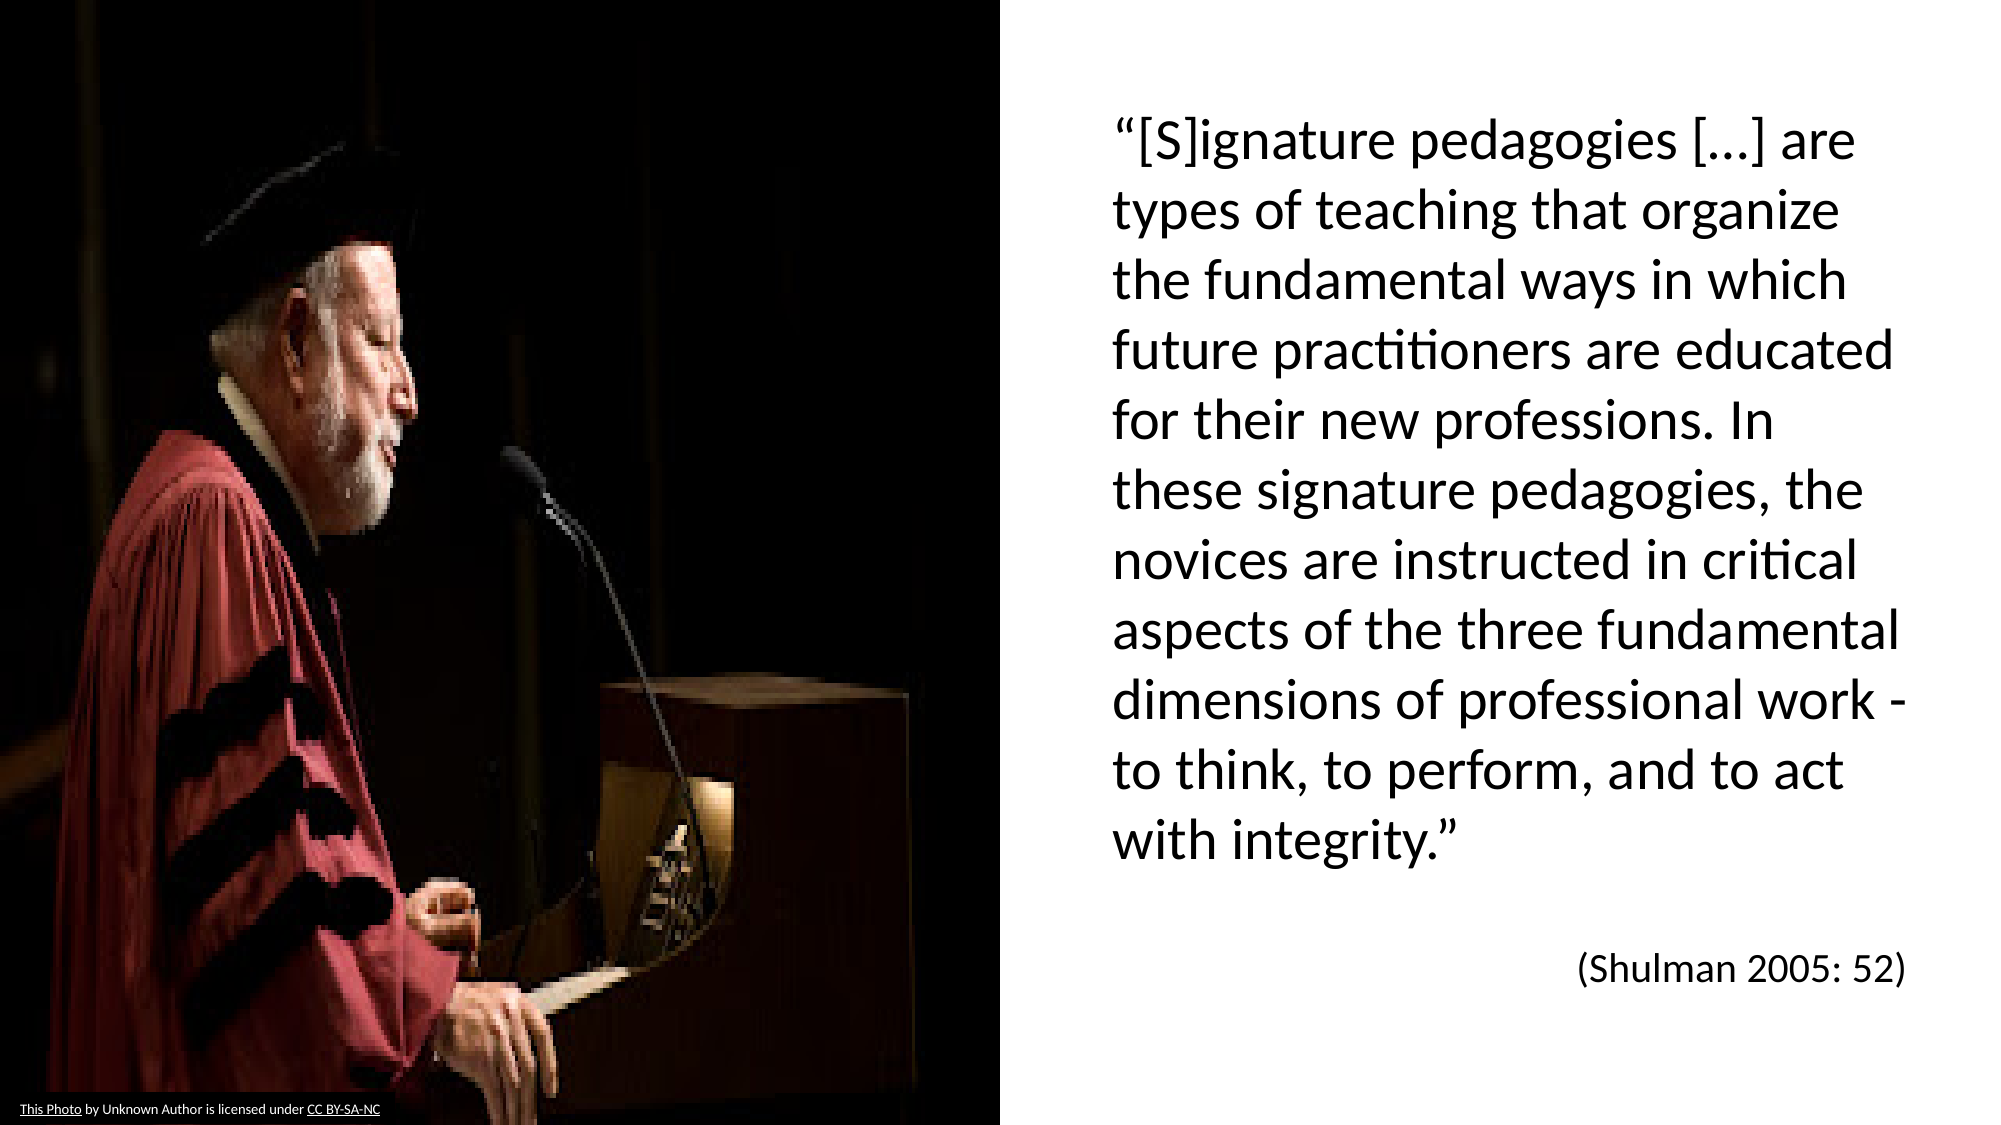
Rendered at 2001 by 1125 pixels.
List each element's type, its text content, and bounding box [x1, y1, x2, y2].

text_box “[S]ignature pedagogies […] are types of teaching that organize the fundamental ways in which future practitioners are educated for their new professions. In these signature pedagogies, the novices are instructed in critical aspects of the three fundamental dimensions of professional work - to think, to perform, and to act with integrity.” (Shulman 2005: 52) [1098, 93, 1923, 999]
picture [0, 0, 1000, 1125]
